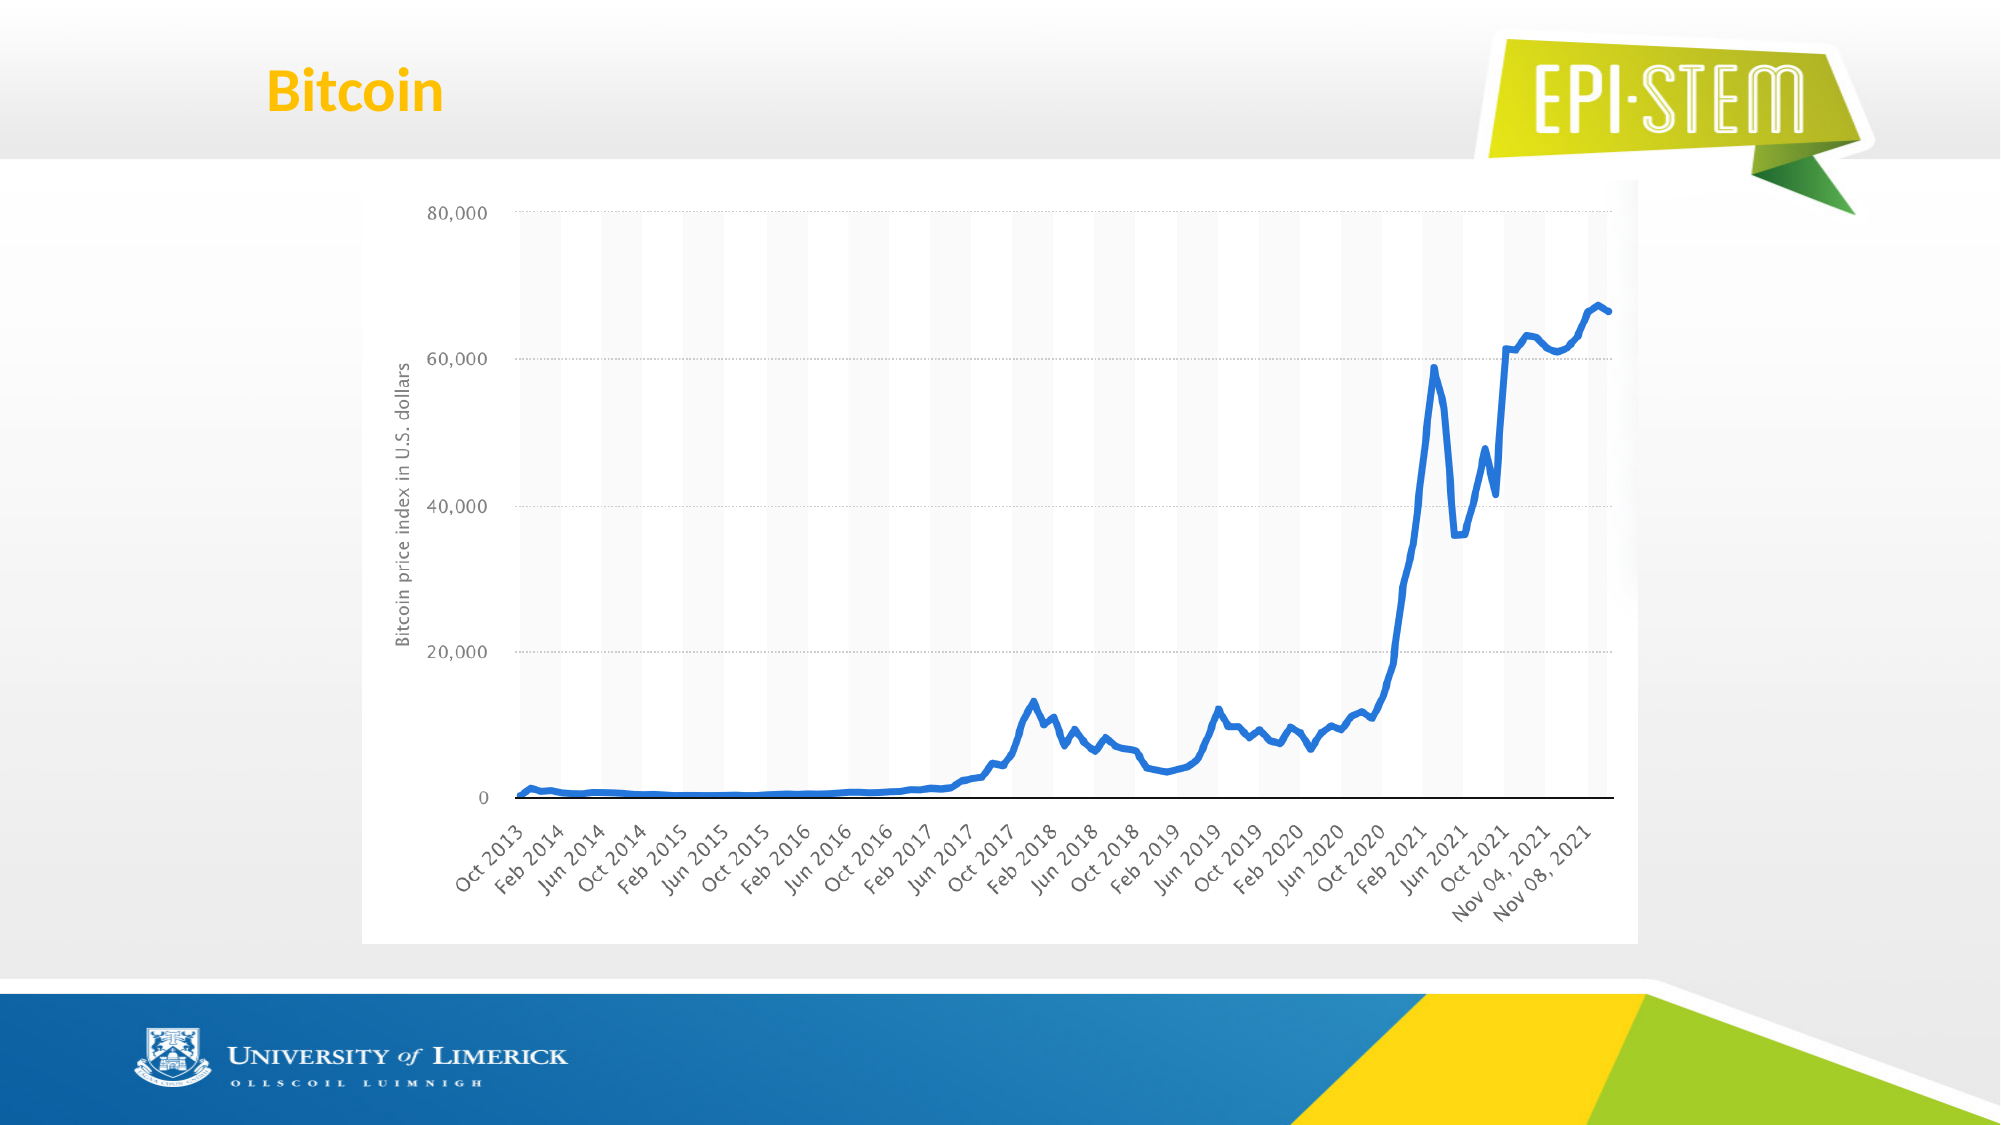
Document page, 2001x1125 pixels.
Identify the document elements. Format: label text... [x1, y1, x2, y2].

list [250, 393, 1138, 988]
title Bitcoin [250, 56, 1138, 364]
picture [0, 0, 2001, 1125]
